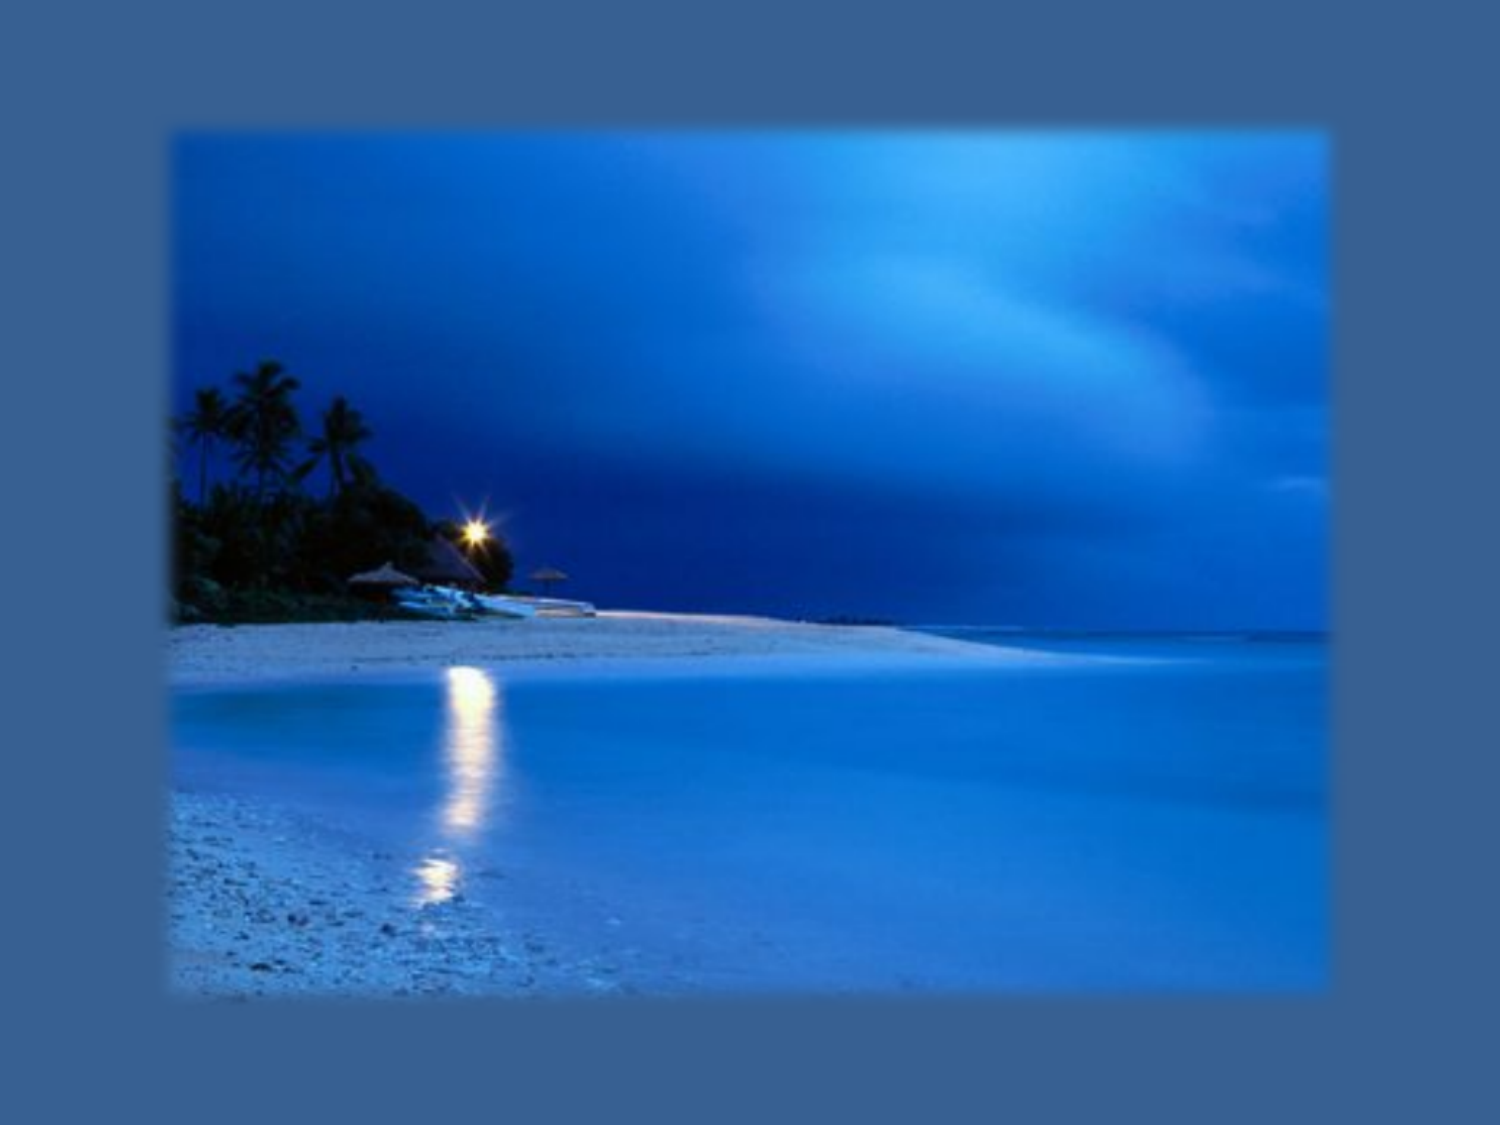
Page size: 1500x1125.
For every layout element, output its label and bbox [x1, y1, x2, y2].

list [153, 114, 1347, 1011]
